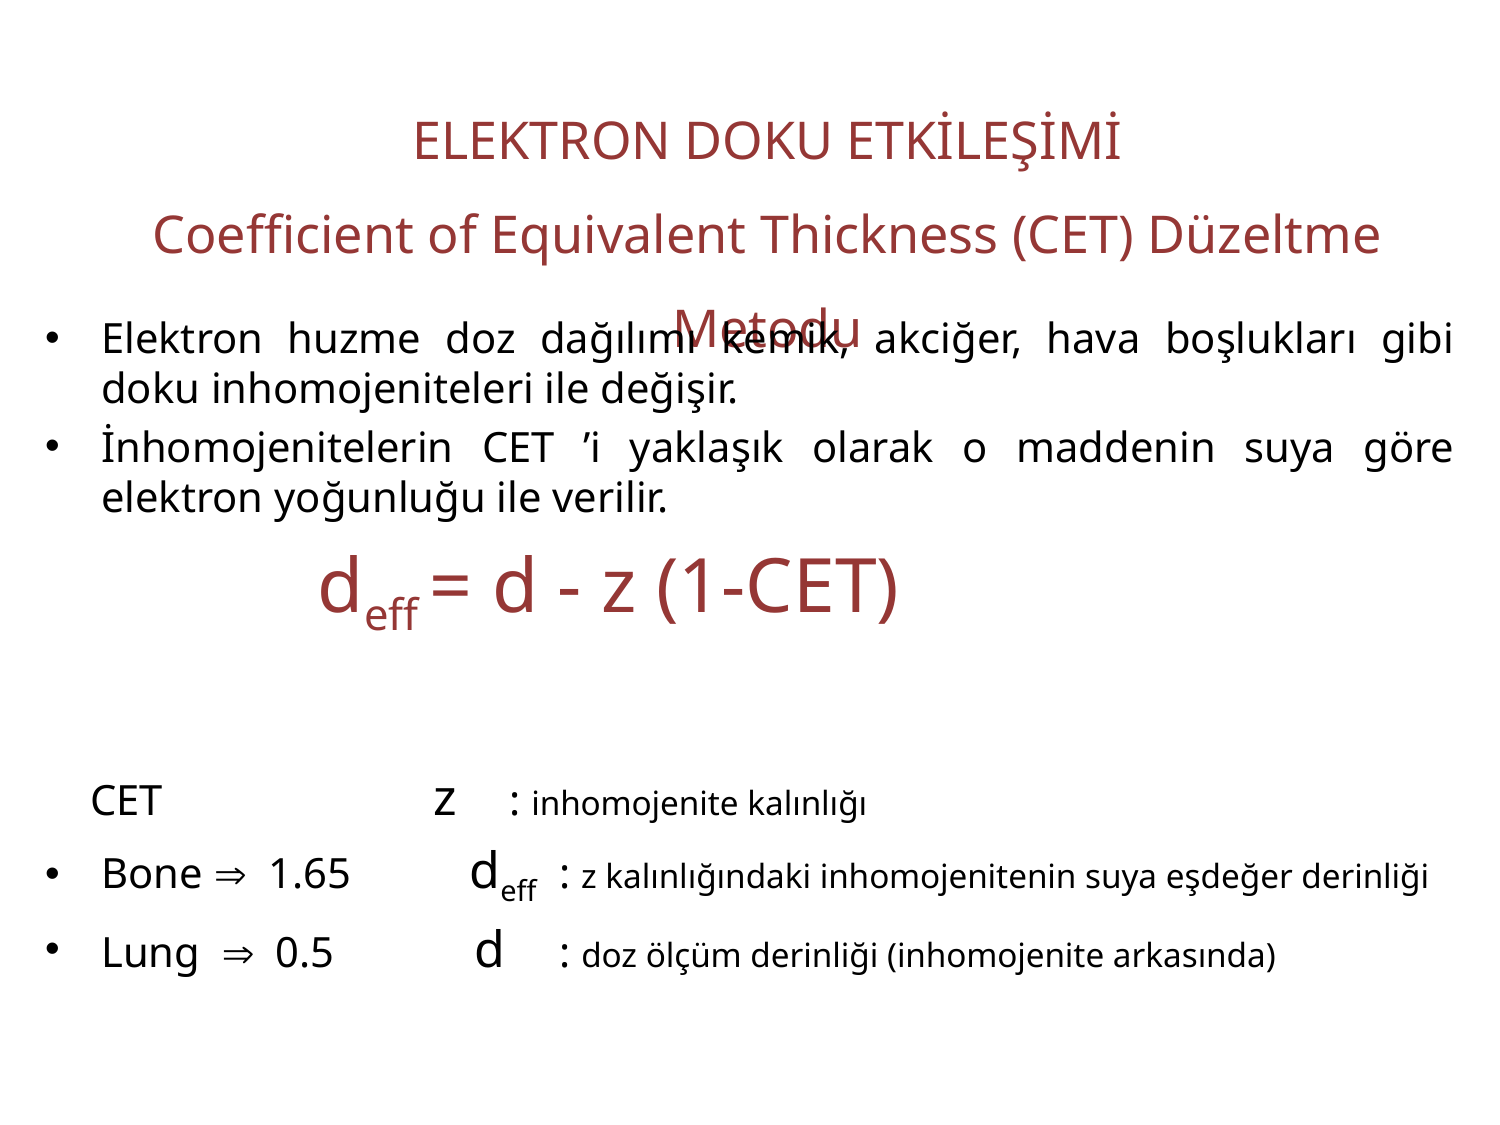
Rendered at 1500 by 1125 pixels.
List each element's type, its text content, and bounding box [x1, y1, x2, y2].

list Elektron huzme doz dağılımı kemik, akciğer, hava boşlukları gibi doku inhomojeniteleri ile değişir. İnhomojenitelerin CET ’i yaklaşık olarak o maddenin suya göre elektron yoğunluğu ile verilir. deff = d - z (1-CET) CET z : inhomojenite kalınlığı Bone Þ 1.65 deff : z kalınlığındaki inhomojenitenin suya eşdeğer derinliği Lung Þ 0.5 d : doz ölçüm derinliği (inhomojenite arkasında) [36, 304, 1463, 1076]
title ELEKTRON DOKU ETKİLEŞİMİ Coefficient of Equivalent Thickness (CET) Düzeltme Metodu [58, 128, 1478, 306]
